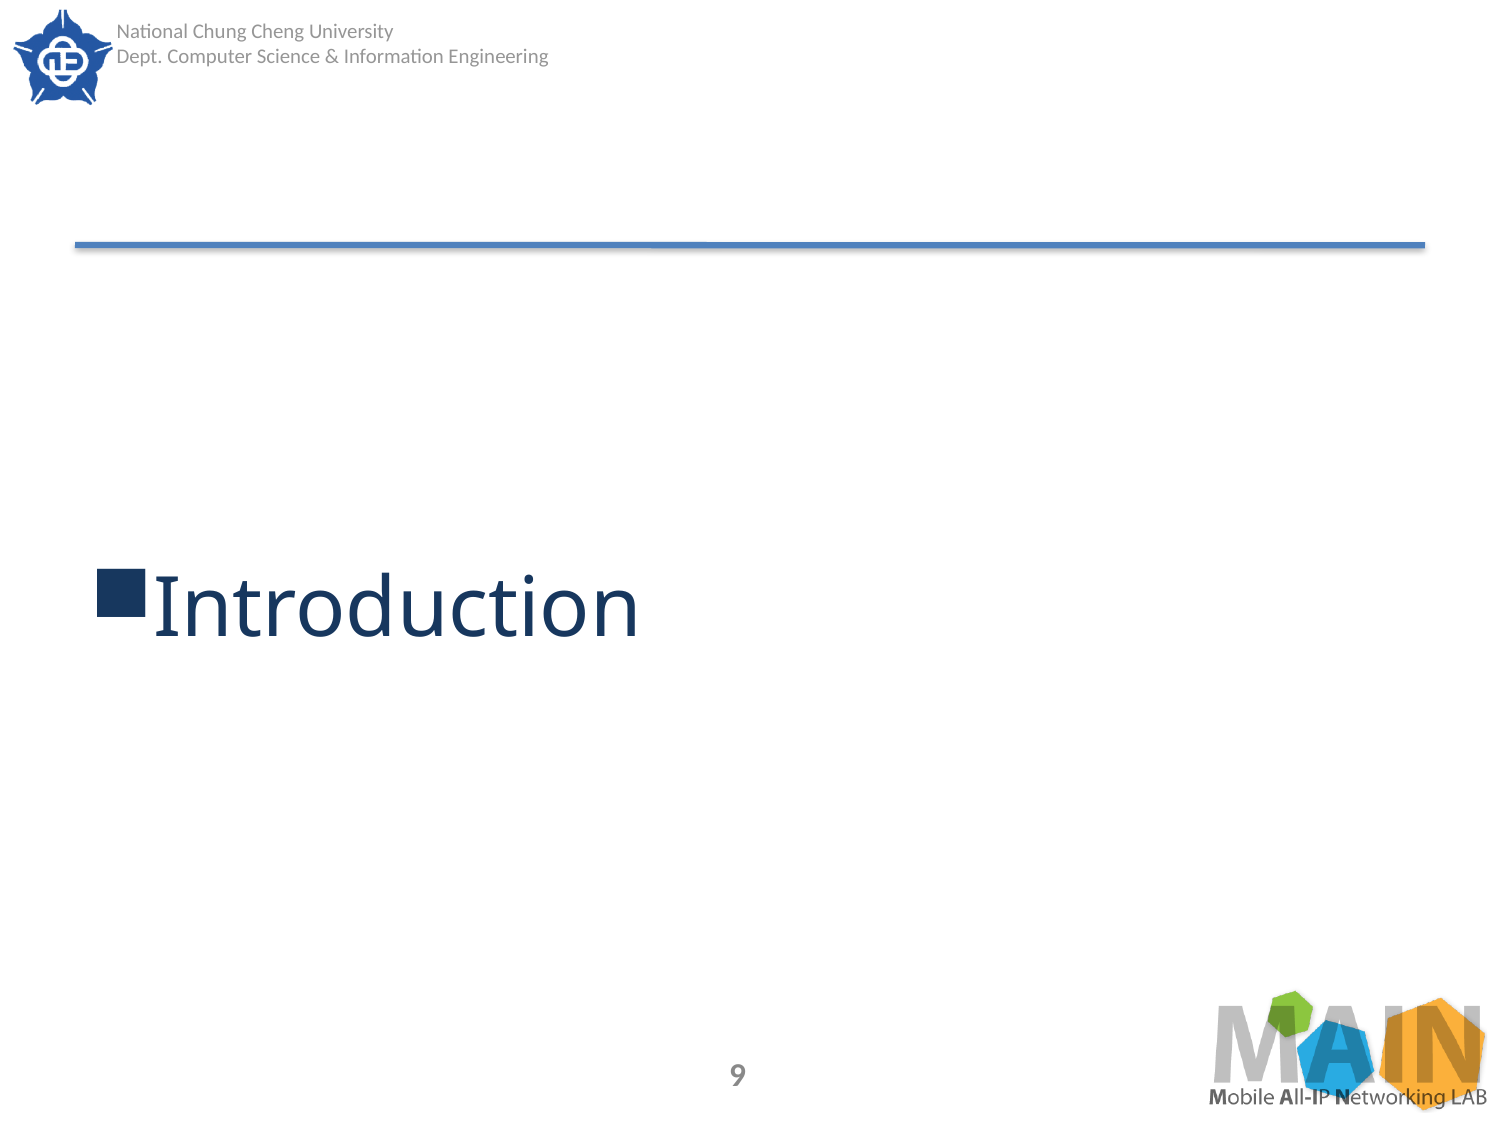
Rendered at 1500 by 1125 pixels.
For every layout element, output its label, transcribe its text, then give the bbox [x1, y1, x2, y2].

list Introduction [75, 262, 1425, 1005]
slide_number 9 [562, 1042, 913, 1103]
picture [0, 0, 126, 113]
picture [1050, 987, 1488, 1113]
picture [119, 51, 126, 62]
